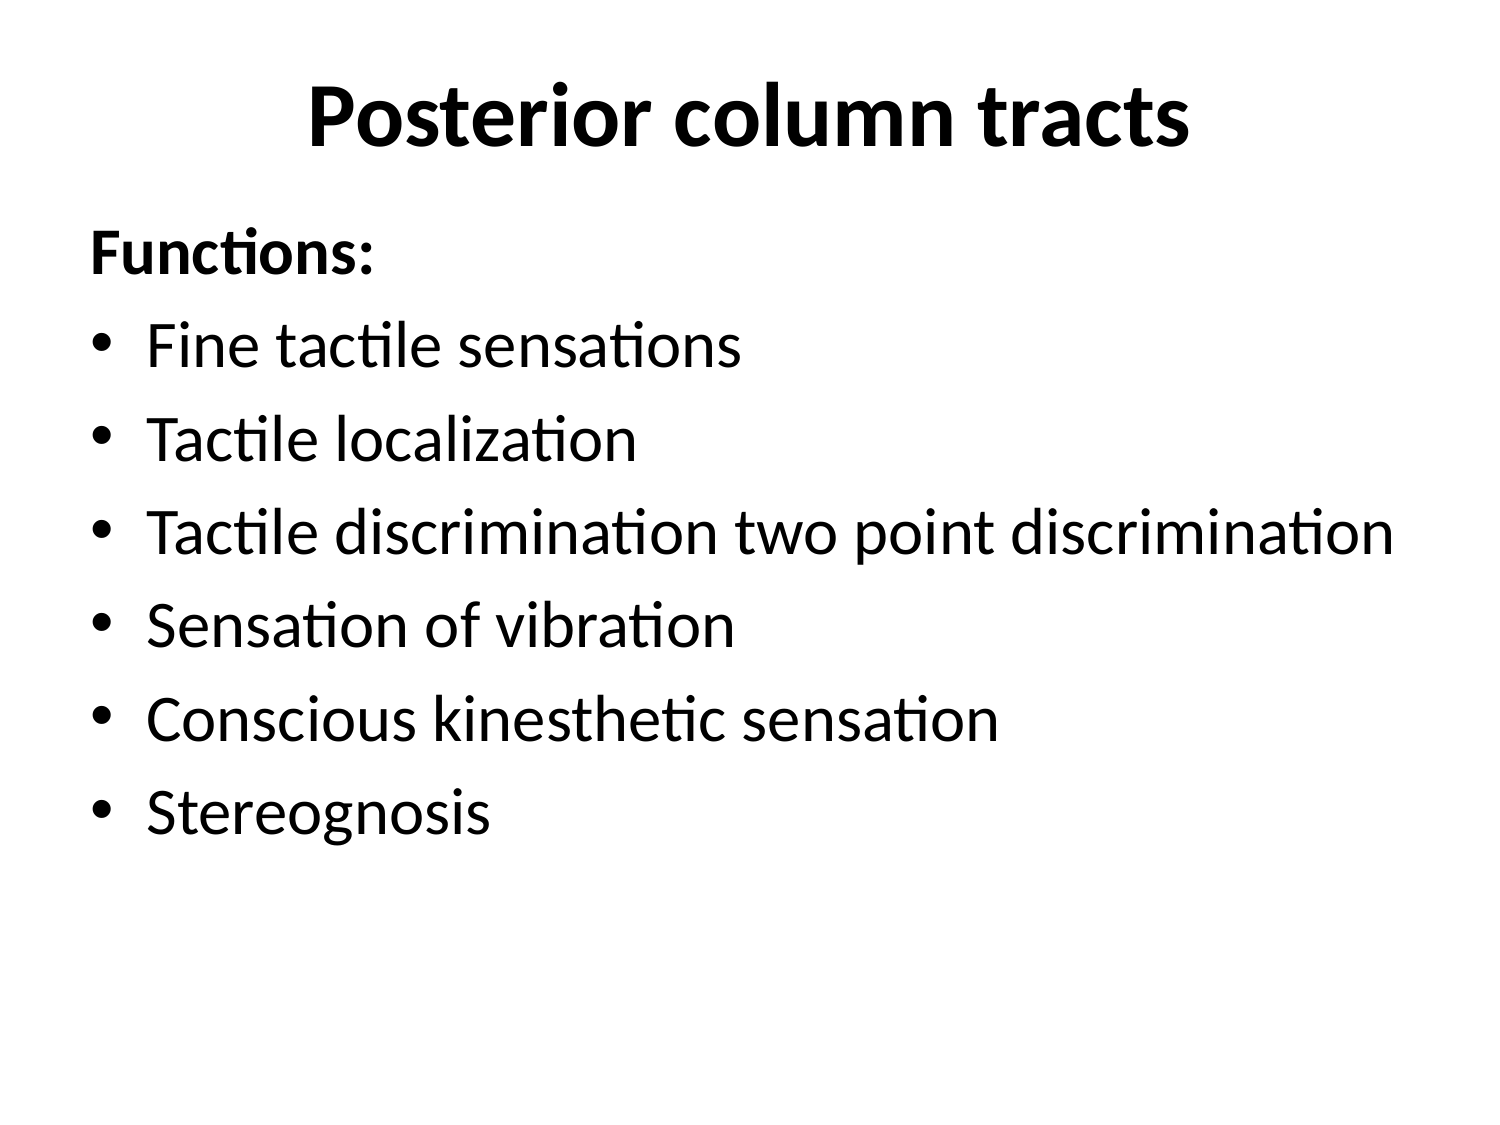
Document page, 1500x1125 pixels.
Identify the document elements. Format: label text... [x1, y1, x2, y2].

list Functions: Fine tactile sensations Tactile localization Tactile discrimination two point discrimination Sensation of vibration Conscious kinesthetic sensation Stereognosis [75, 200, 1425, 1005]
title Posterior column tracts [75, 45, 1425, 175]
